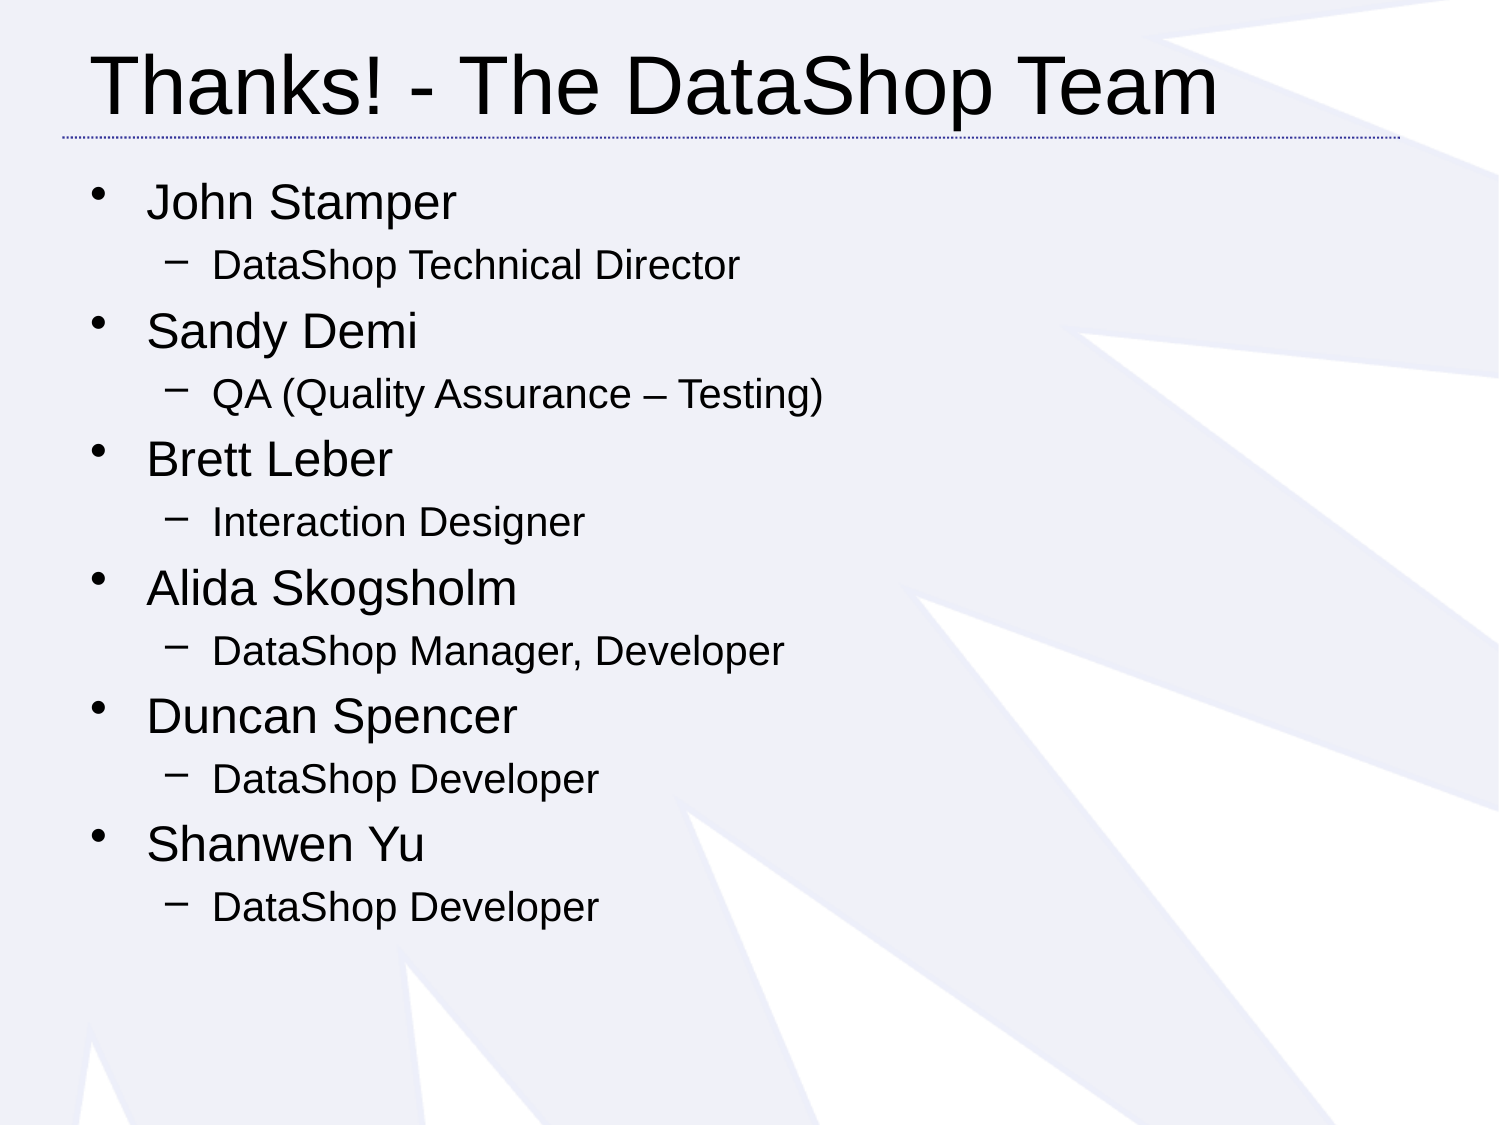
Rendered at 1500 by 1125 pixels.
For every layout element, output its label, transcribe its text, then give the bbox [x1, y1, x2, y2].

text_box Thanks! - The DataShop Team [74, 24, 1425, 138]
list John Stamper DataShop Technical Director Sandy Demi QA (Quality Assurance – Testing) Brett Leber Interaction Designer Alida Skogsholm DataShop Manager, Developer Duncan Spencer DataShop Developer Shanwen Yu DataShop Developer [74, 162, 1426, 1063]
picture [0, 0, 1499, 1125]
